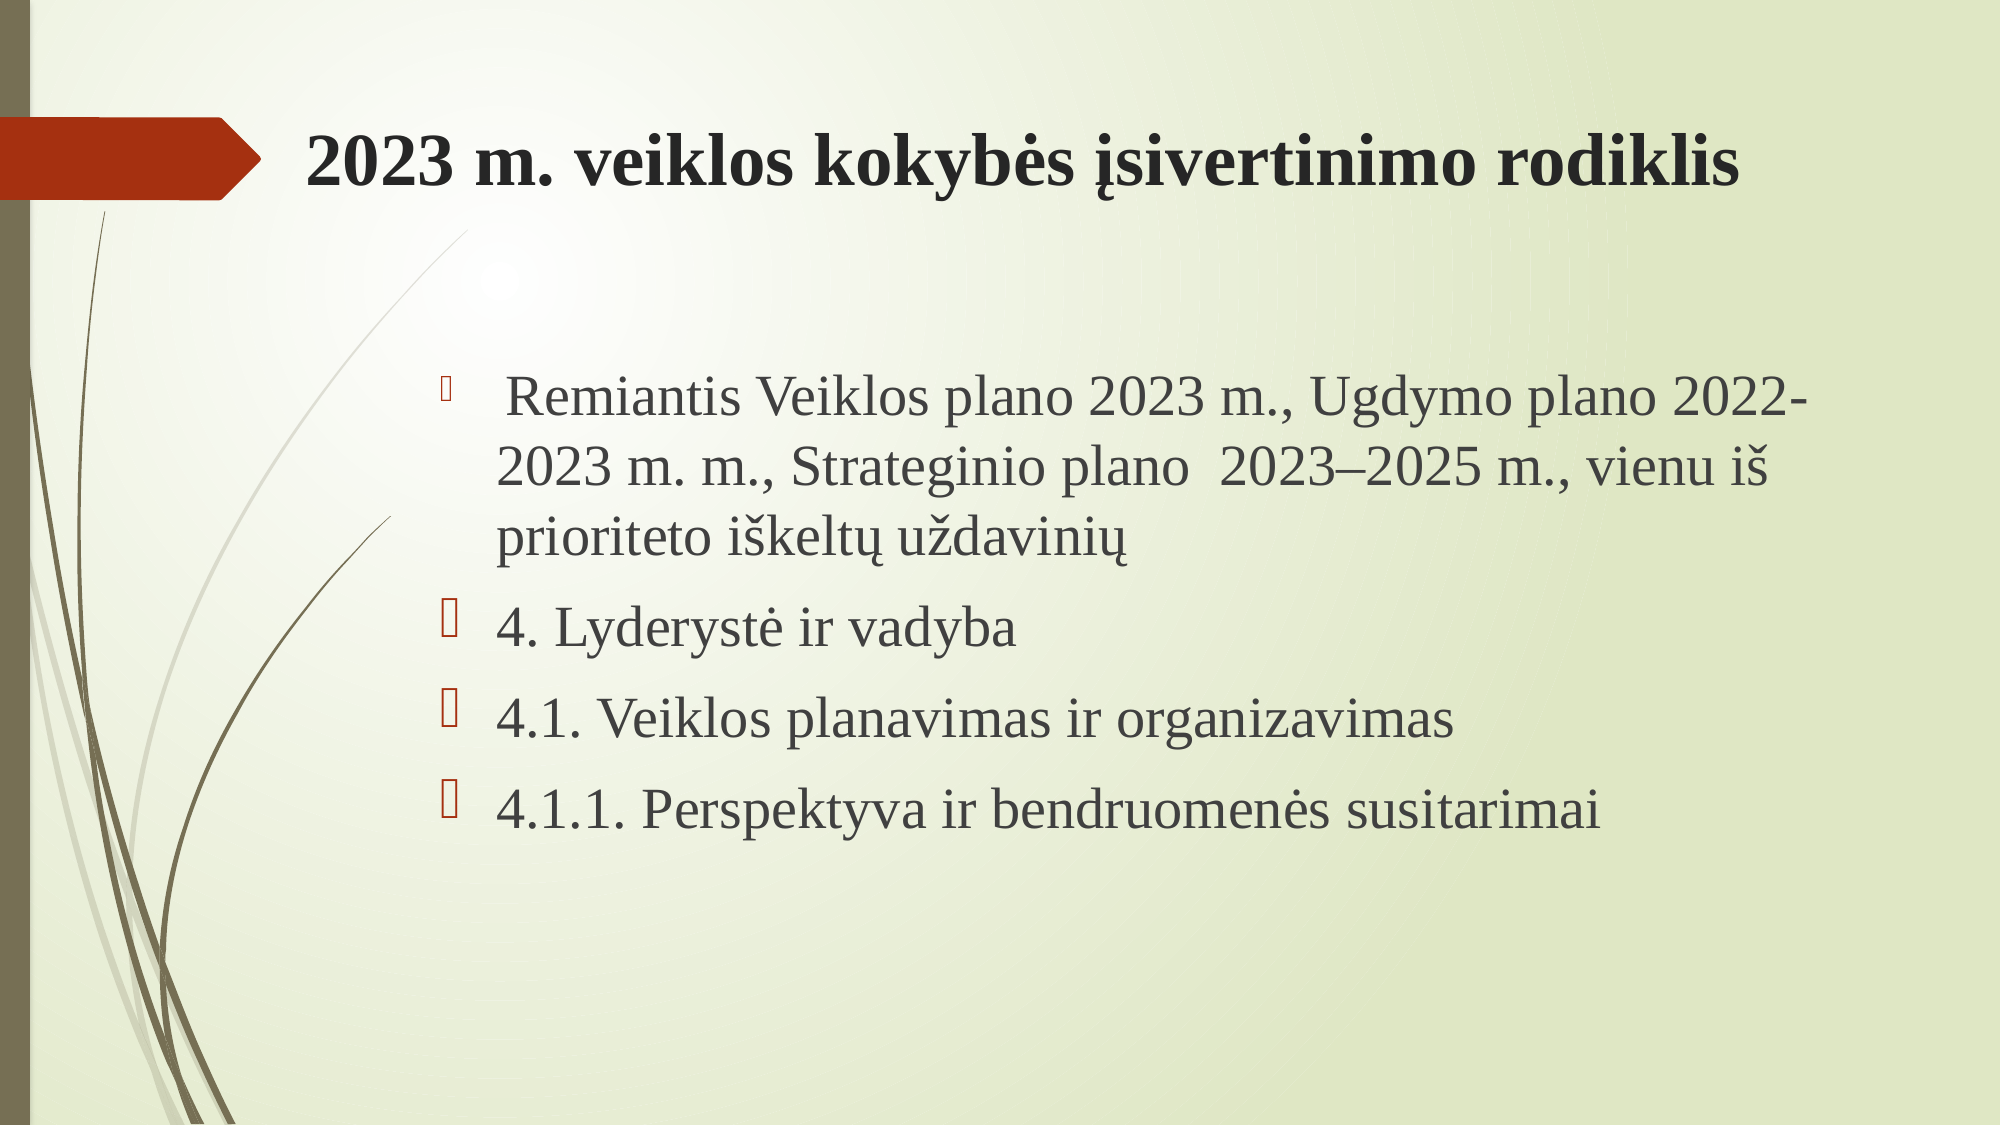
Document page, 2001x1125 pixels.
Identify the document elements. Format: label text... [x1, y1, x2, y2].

list Remiantis Veiklos plano 2023 m., Ugdymo plano 2022-2023 m. m., Strateginio plano 2023–2025 m., vienu iš prioriteto iškeltų uždavinių 4. Lyderystė ir vadyba 4.1. Veiklos planavimas ir organizavimas 4.1.1. Perspektyva ir bendruomenės susitarimai [424, 350, 1888, 970]
title 2023 m. veiklos kokybės įsivertinimo rodiklis [290, 102, 1888, 313]
